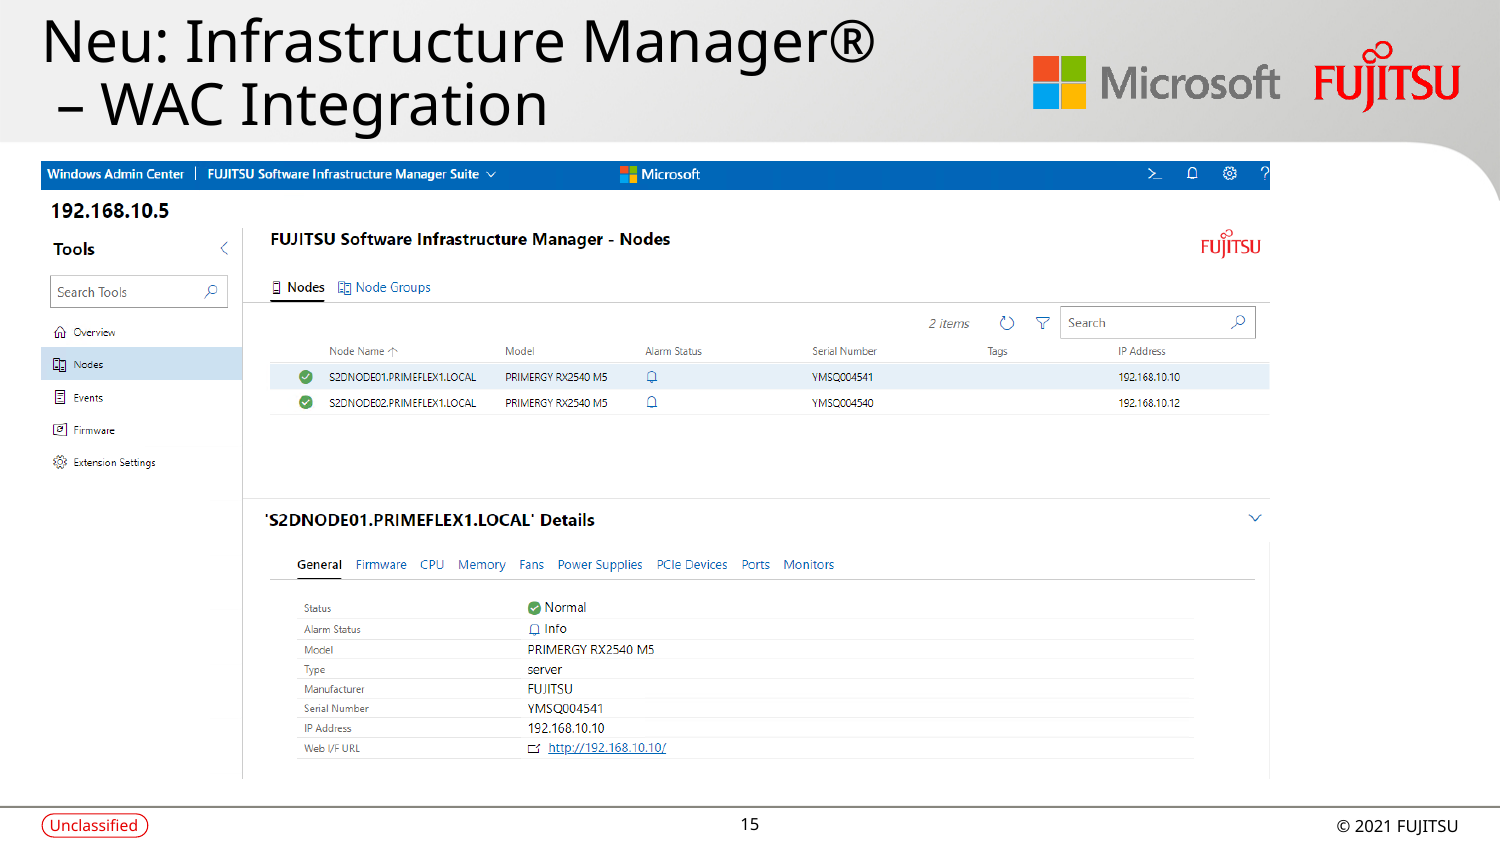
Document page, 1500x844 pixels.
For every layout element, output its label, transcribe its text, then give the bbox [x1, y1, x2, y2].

picture [0, 0, 1500, 780]
title Neu: Infrastructure Manager® – WAC Integration [40, 11, 1330, 139]
